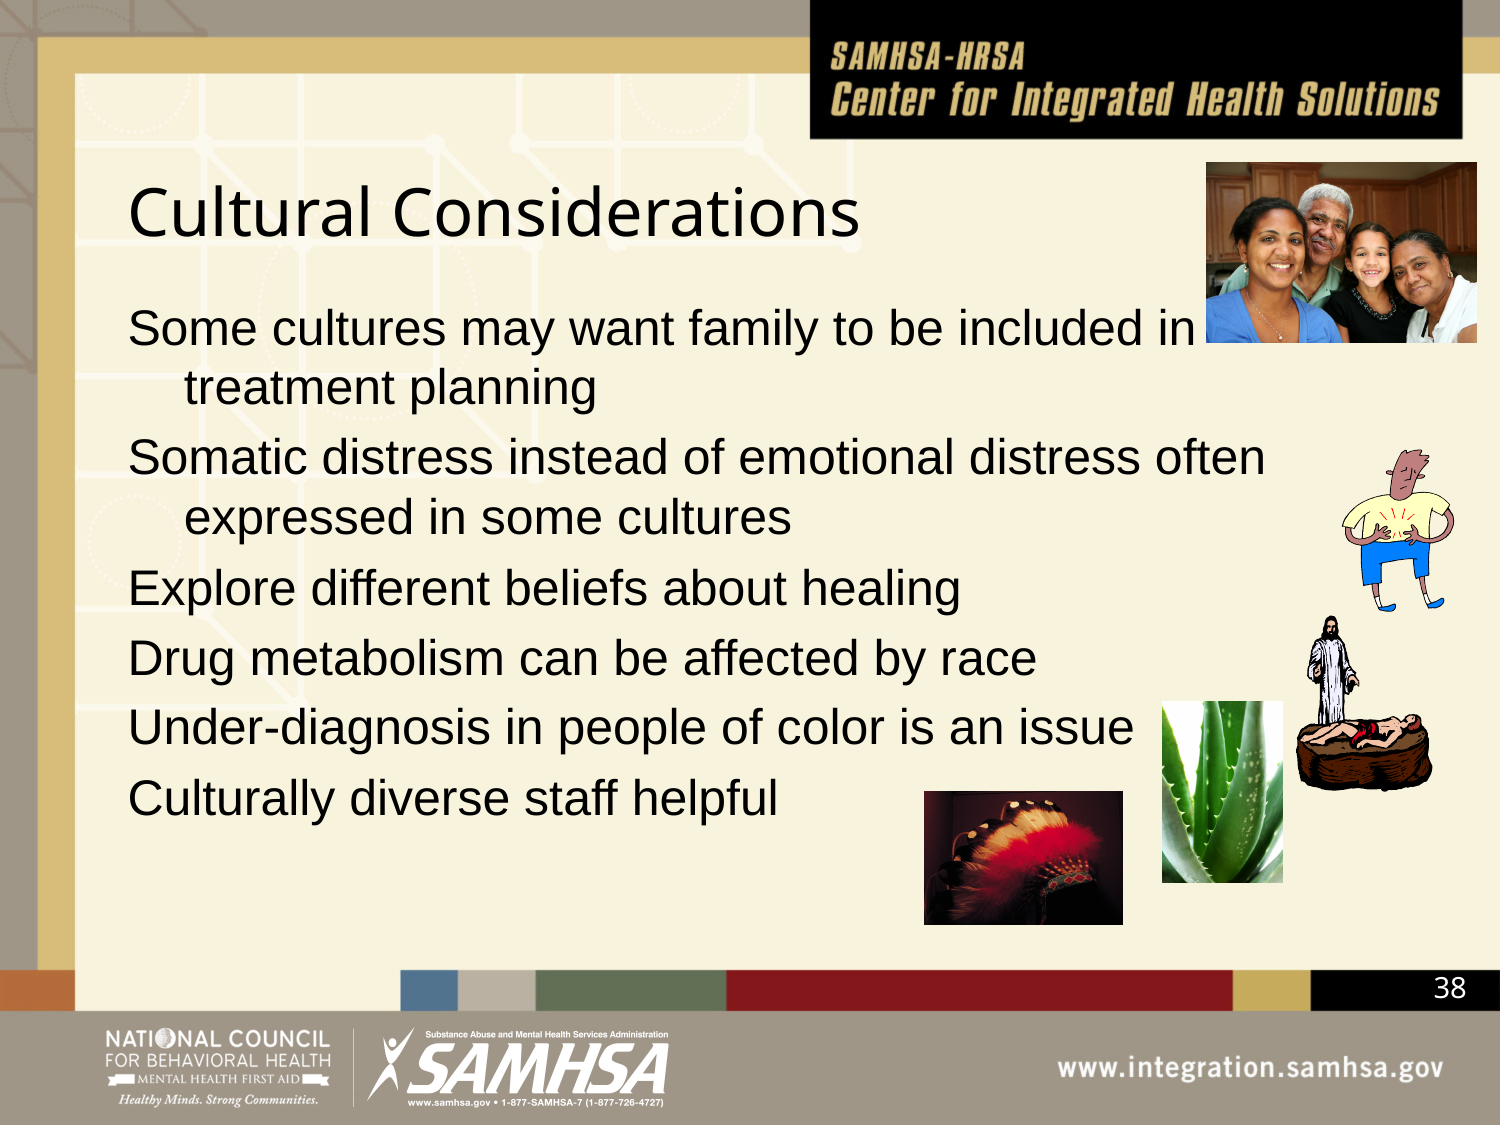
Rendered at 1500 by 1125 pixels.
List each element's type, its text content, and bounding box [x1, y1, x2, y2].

picture [0, 0, 1500, 1125]
title Cultural Considerations [112, 162, 1204, 287]
list Some cultures may want family to be included in treatment planning Somatic distress instead of emotional distress often expressed in some cultures Explore different beliefs about healing Drug metabolism can be affected by race Under-diagnosis in people of color is an issue Culturally diverse staff helpful [112, 287, 1425, 913]
